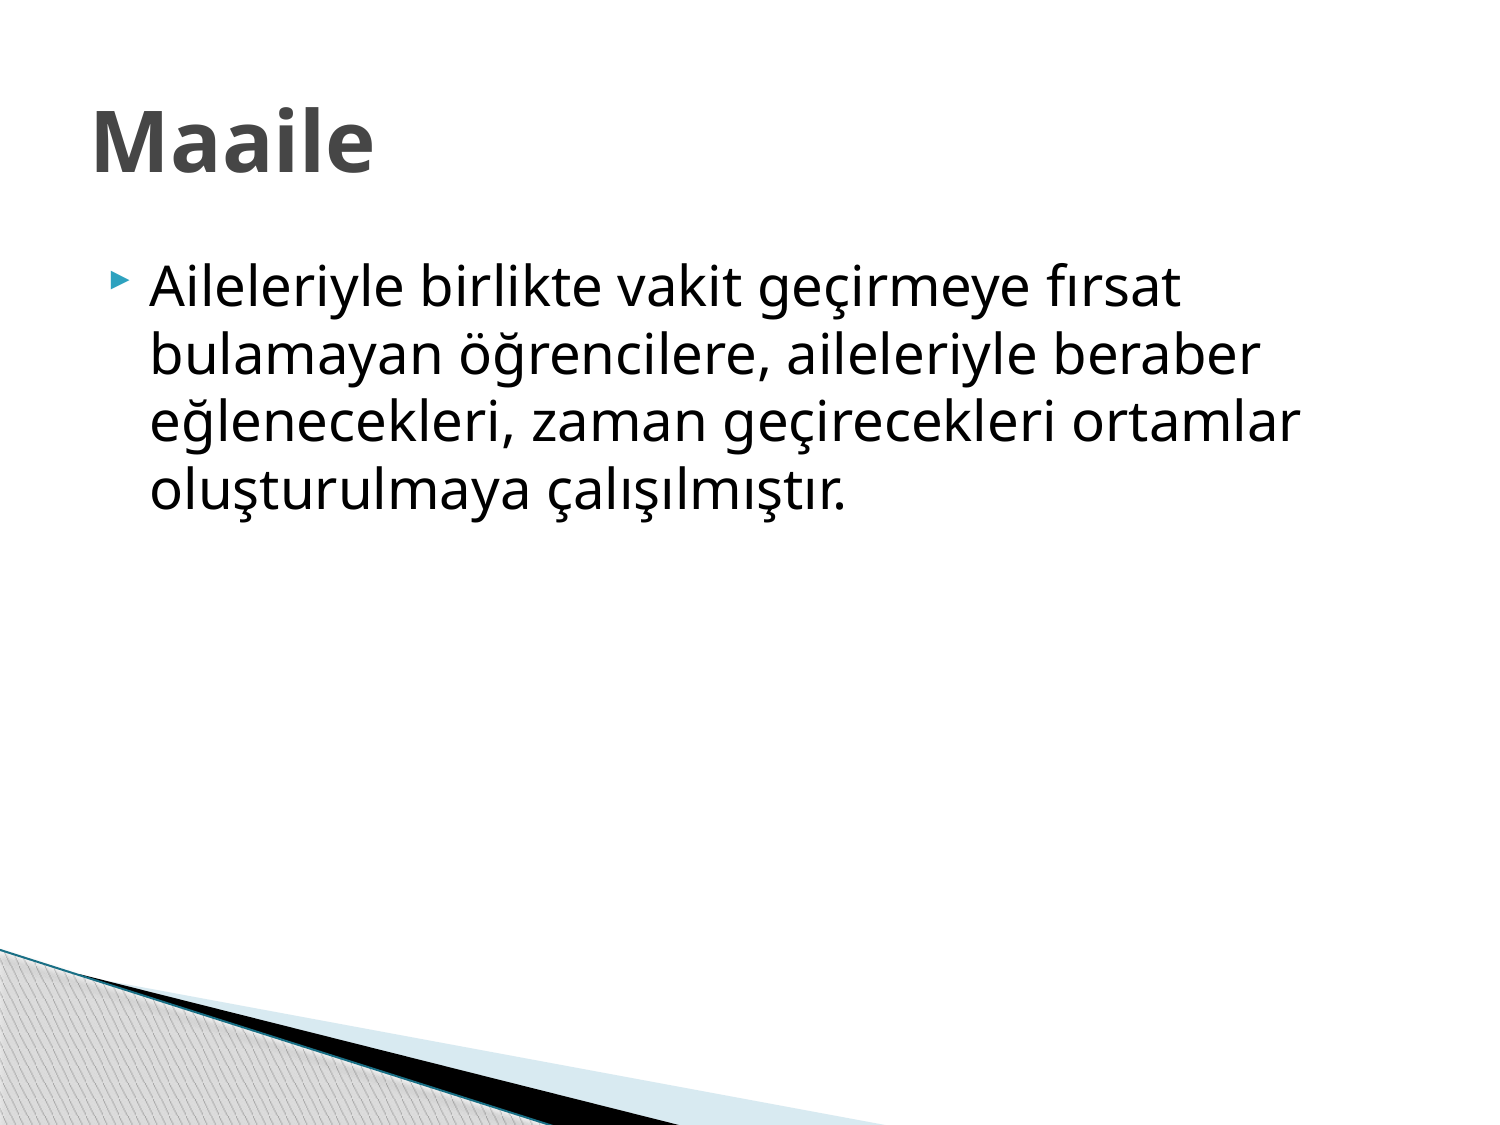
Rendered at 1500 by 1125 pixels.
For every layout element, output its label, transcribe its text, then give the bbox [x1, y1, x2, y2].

list Aileleriyle birlikte vakit geçirmeye fırsat bulamayan öğrencilere, aileleriyle beraber eğlenecekleri, zaman geçirecekleri ortamlar oluşturulmaya çalışılmıştır. [75, 243, 1425, 986]
title Maaile [75, 45, 1425, 233]
